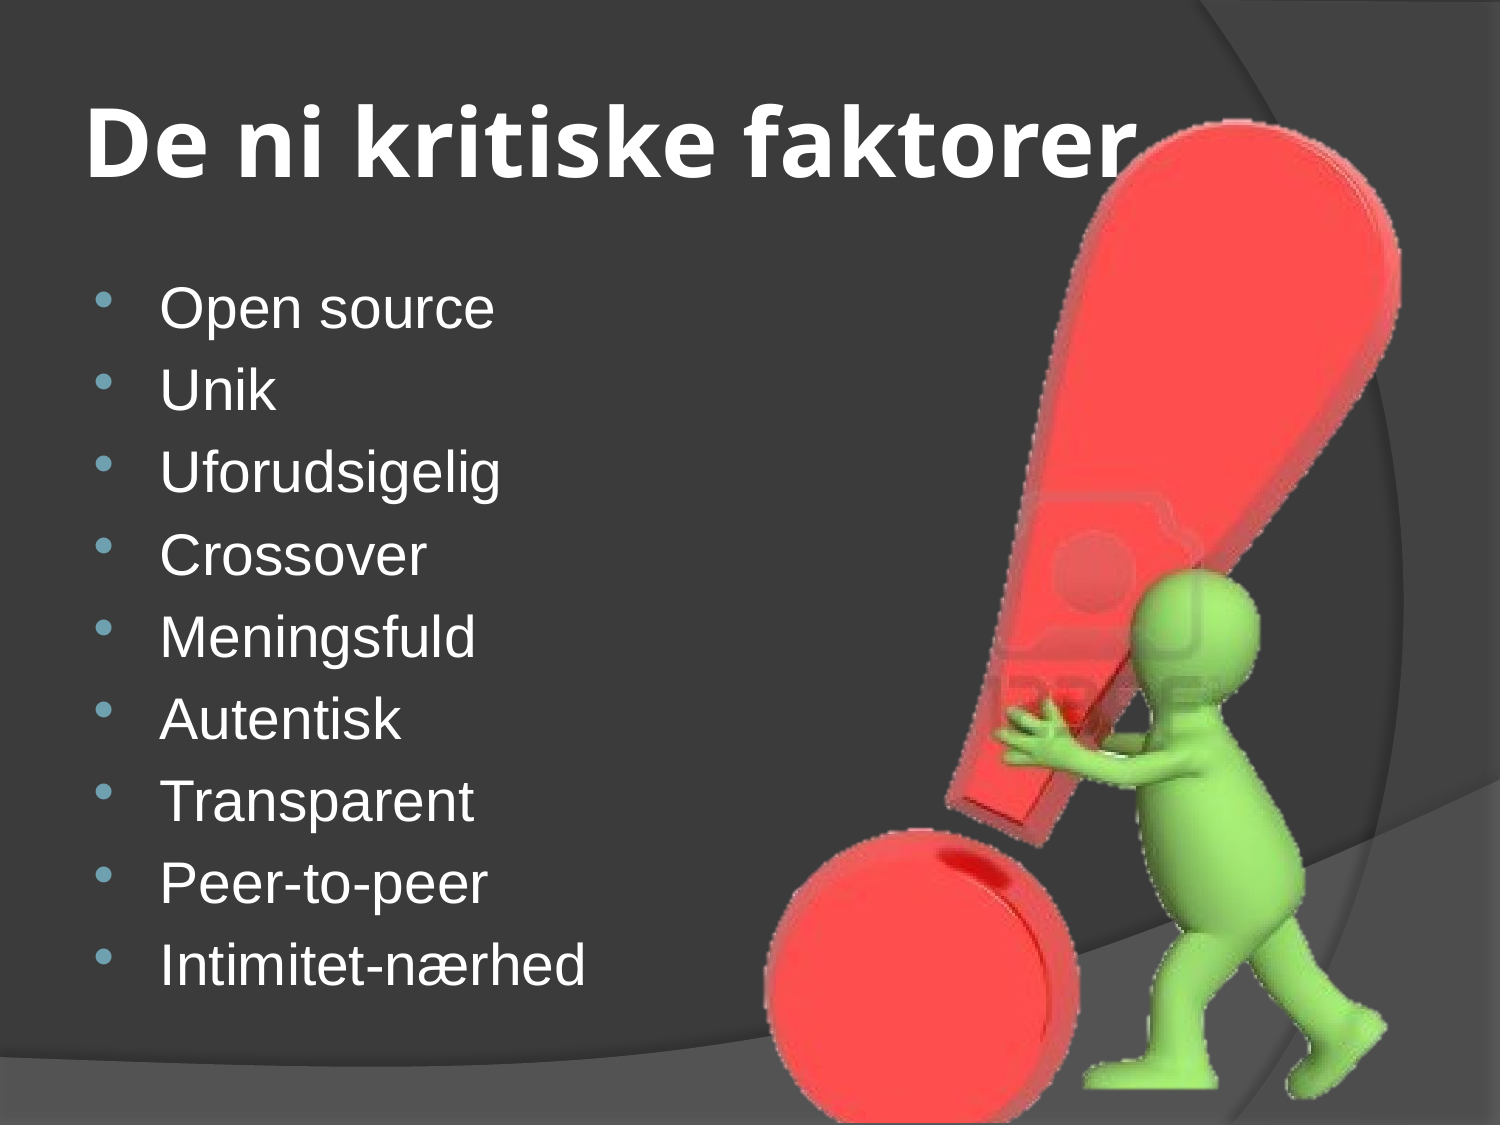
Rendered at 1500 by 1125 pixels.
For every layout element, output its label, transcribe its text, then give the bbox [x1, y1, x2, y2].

title De ni kritiske faktorer [75, 45, 677, 233]
picture [685, 51, 1500, 1125]
list Open source Unik Uforudsigelig Crossover Meningsfuld Autentisk Transparent Peer-to-peer Intimitet-nærhed [75, 262, 676, 1005]
